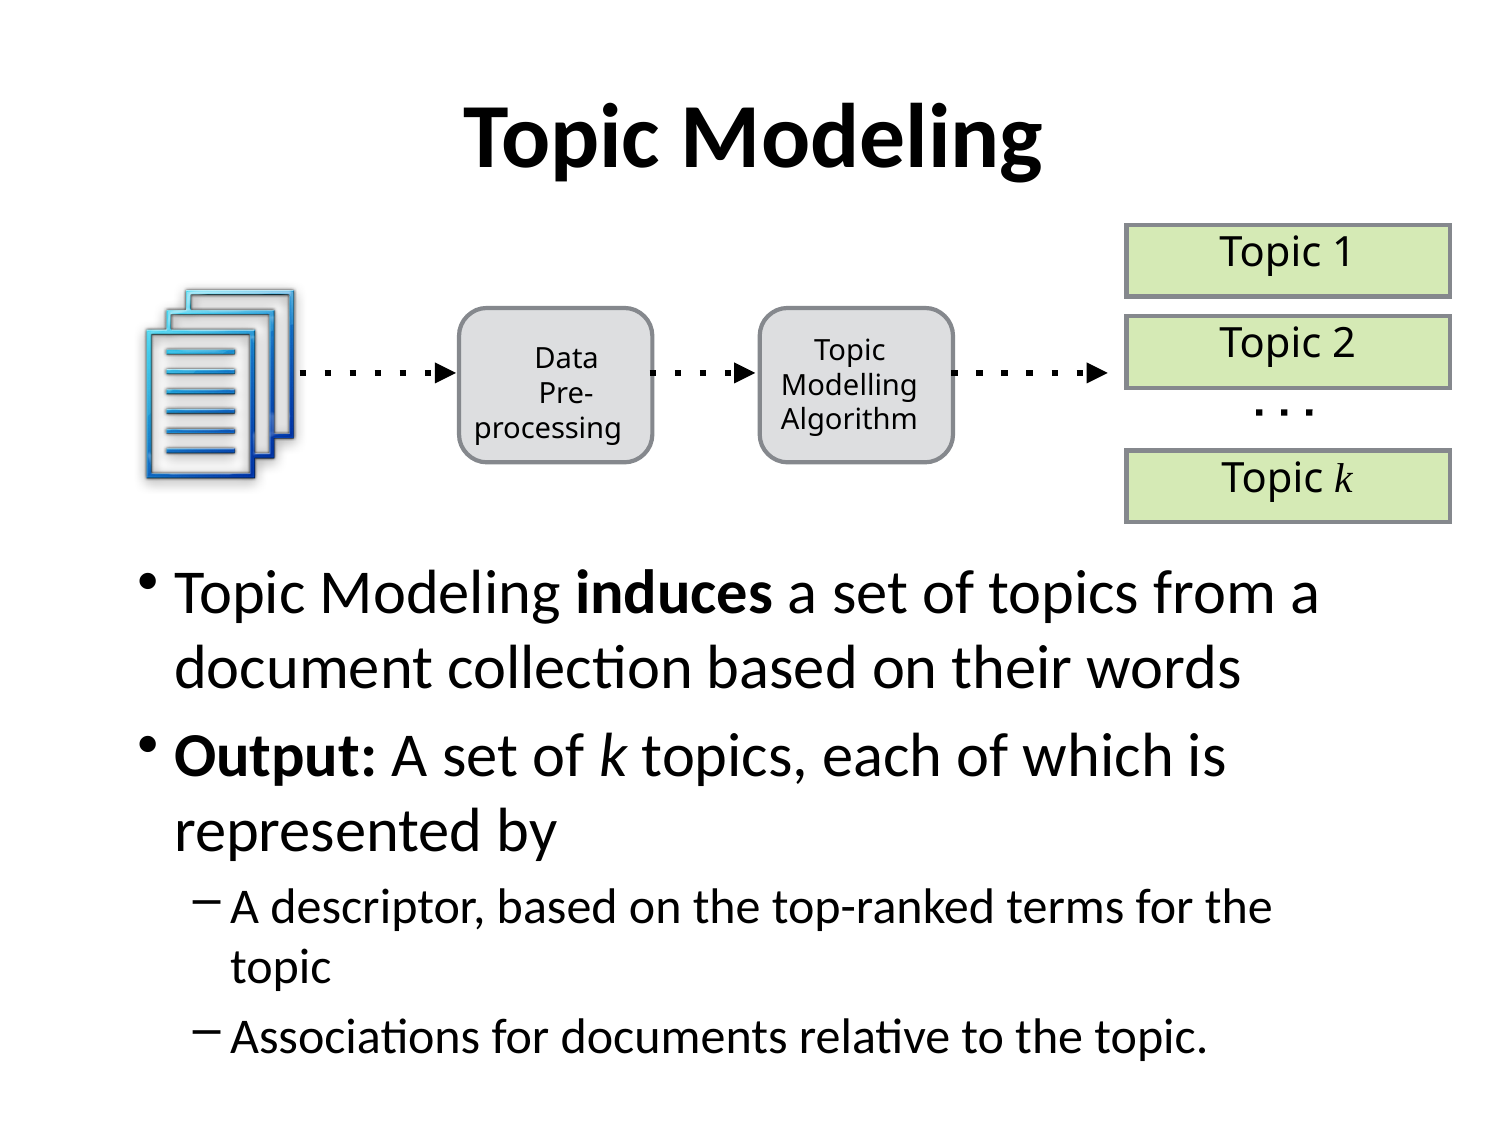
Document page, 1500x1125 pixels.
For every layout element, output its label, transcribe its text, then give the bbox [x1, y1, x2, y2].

text_box Topic 1 [1126, 224, 1451, 297]
list Topic Modeling induces a set of topics from a document collection based on their words Output: A set of k topics, each of which is represented by A descriptor, based on the top-ranked terms for the topic Associations for documents relative to the topic. [122, 821, 1398, 1087]
text_box Topic k [1126, 450, 1451, 522]
text_box Topic 2 [1126, 316, 1451, 388]
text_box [74, 238, 1108, 532]
title Topic Modeling [116, 37, 1392, 225]
list Topic Modeling induces a set of topics from a document collection based on their words Output: A set of k topics, each of which is represented by A descriptor, based on the top-ranked terms for the topic Associations for documents relative to the topic. [122, 543, 1398, 745]
text_box [0, 745, 1454, 821]
